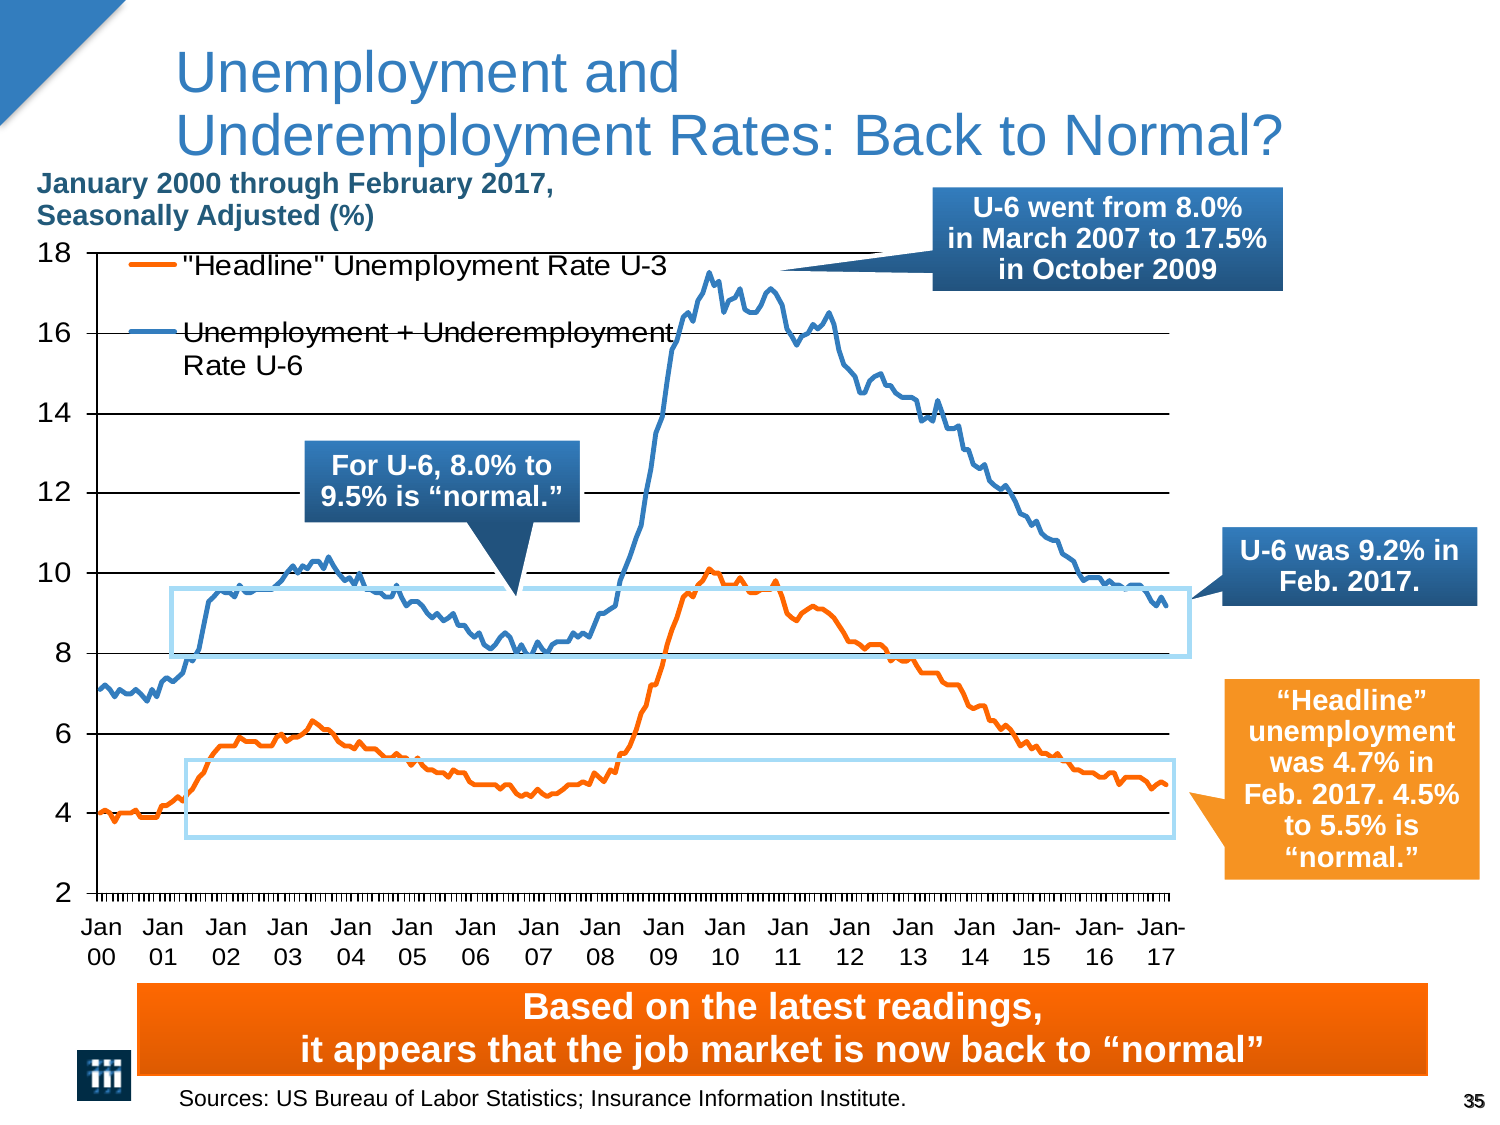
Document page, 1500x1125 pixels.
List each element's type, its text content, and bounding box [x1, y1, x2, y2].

text_box U-6 was 9.2% in Feb. 2017. [1213, 524, 1480, 609]
text_box 35 [1410, 1091, 1485, 1111]
text_box “Headline” unemployment was 4.7% in Feb. 2017. 4.5% to 5.5% is “normal.” [1213, 676, 1482, 882]
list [0, 221, 1209, 985]
text_box Sources: US Bureau of Labor Statistics; Insurance Information Institute. [118, 1088, 996, 1125]
text_box Based on the latest readings, it appears that the job market is now back to “normal” [138, 984, 1428, 1076]
text_box U-6 went from 8.0% in March 2007 to 17.5% in October 2009 [930, 185, 1286, 294]
title Unemployment and Underemployment Rates: Back to Normal? [160, 38, 1307, 176]
text_box January 2000 through February 2017, Seasonally Adjusted (%) [36, 168, 679, 219]
